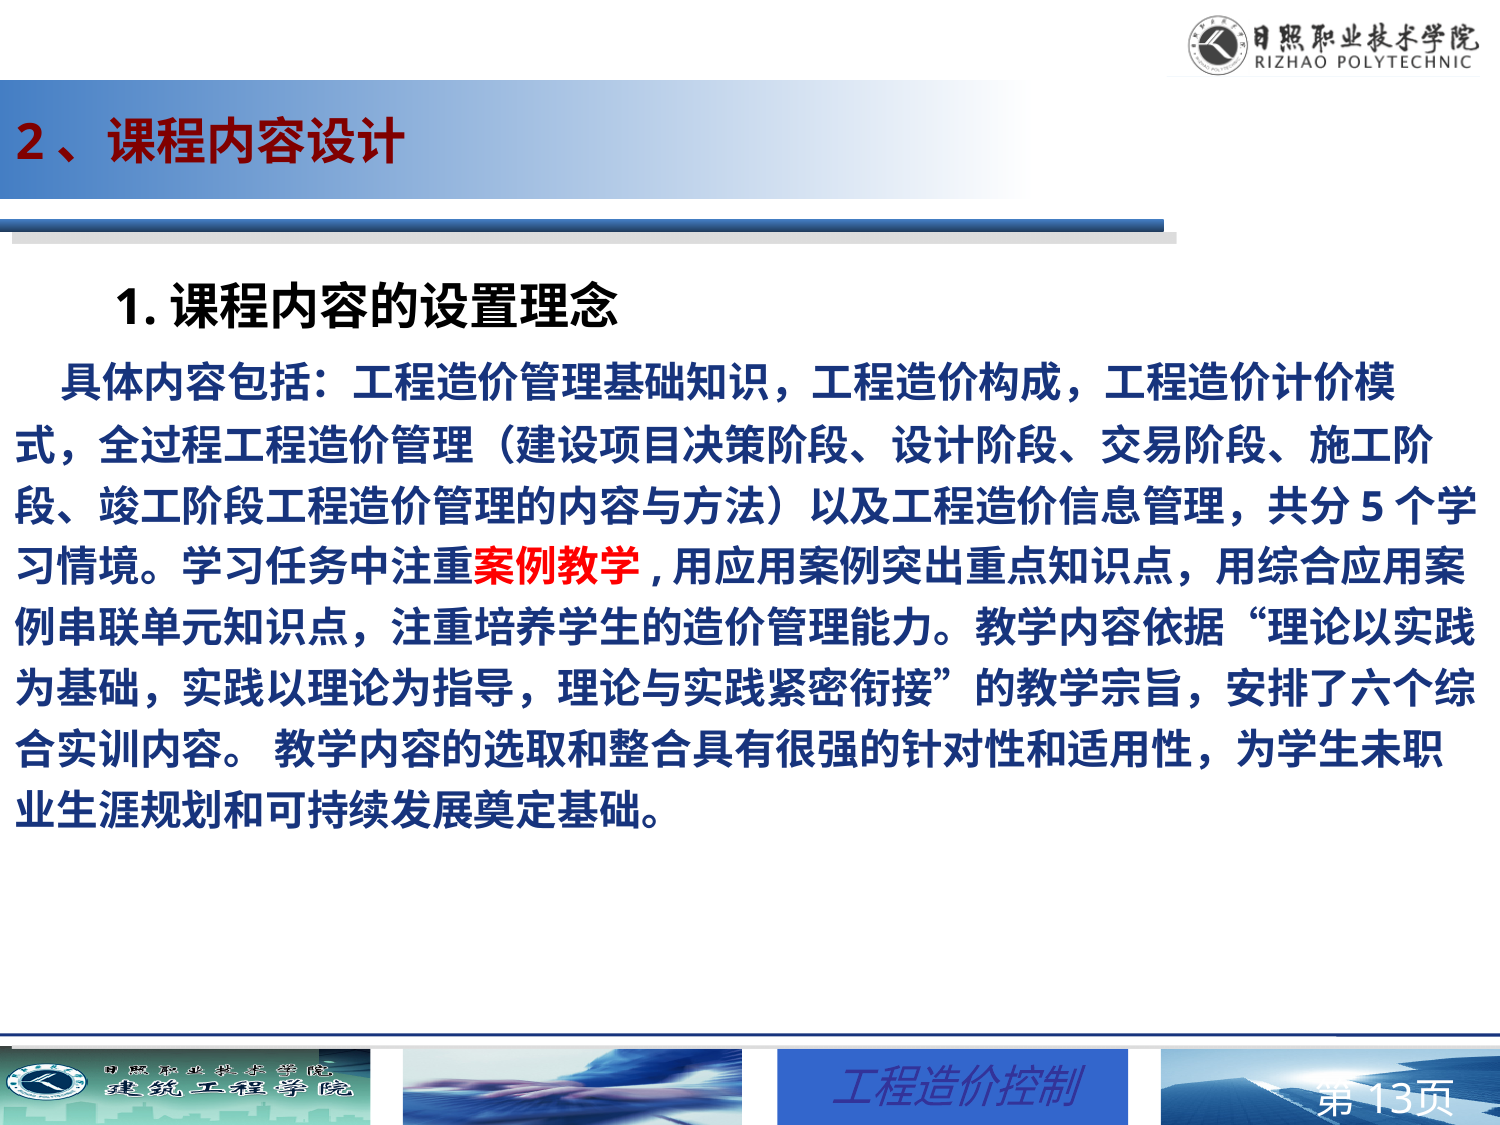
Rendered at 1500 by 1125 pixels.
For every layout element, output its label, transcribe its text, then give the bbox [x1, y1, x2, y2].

text_box 2、课程内容设计 [0, 101, 1134, 177]
text_box 1.课程内容的设置理念 具体内容包括：工程造价管理基础知识，工程造价构成，工程造价计价模 式，全过程工程造价管理（建设项目决策阶段、设计阶段、交易阶段、施工阶 段、竣工阶段工程造价管理的内容与方法）以及工程造价信息管理，共分5个学 习情境。学习任务中注重案例教学,用应用案例突出重点知识点，用综合应用案 例串联单元知识点，注重培养学生的造价管理能力。教学内容依据“理论以实践 为基础，实践以理论为指导，理论与实践紧密衔接”的教学宗旨，安排了六个综 合实训内容。 教学内容的选取和整合具有很强的针对性和适用性，为学生未职 业生涯规划和可持续发展奠定基础。 [0, 267, 1500, 841]
picture [0, 1046, 371, 1125]
picture [1166, 0, 1480, 76]
picture [1160, 1049, 1500, 1125]
picture [402, 1049, 742, 1125]
footer 第页 [950, 1063, 1471, 1125]
